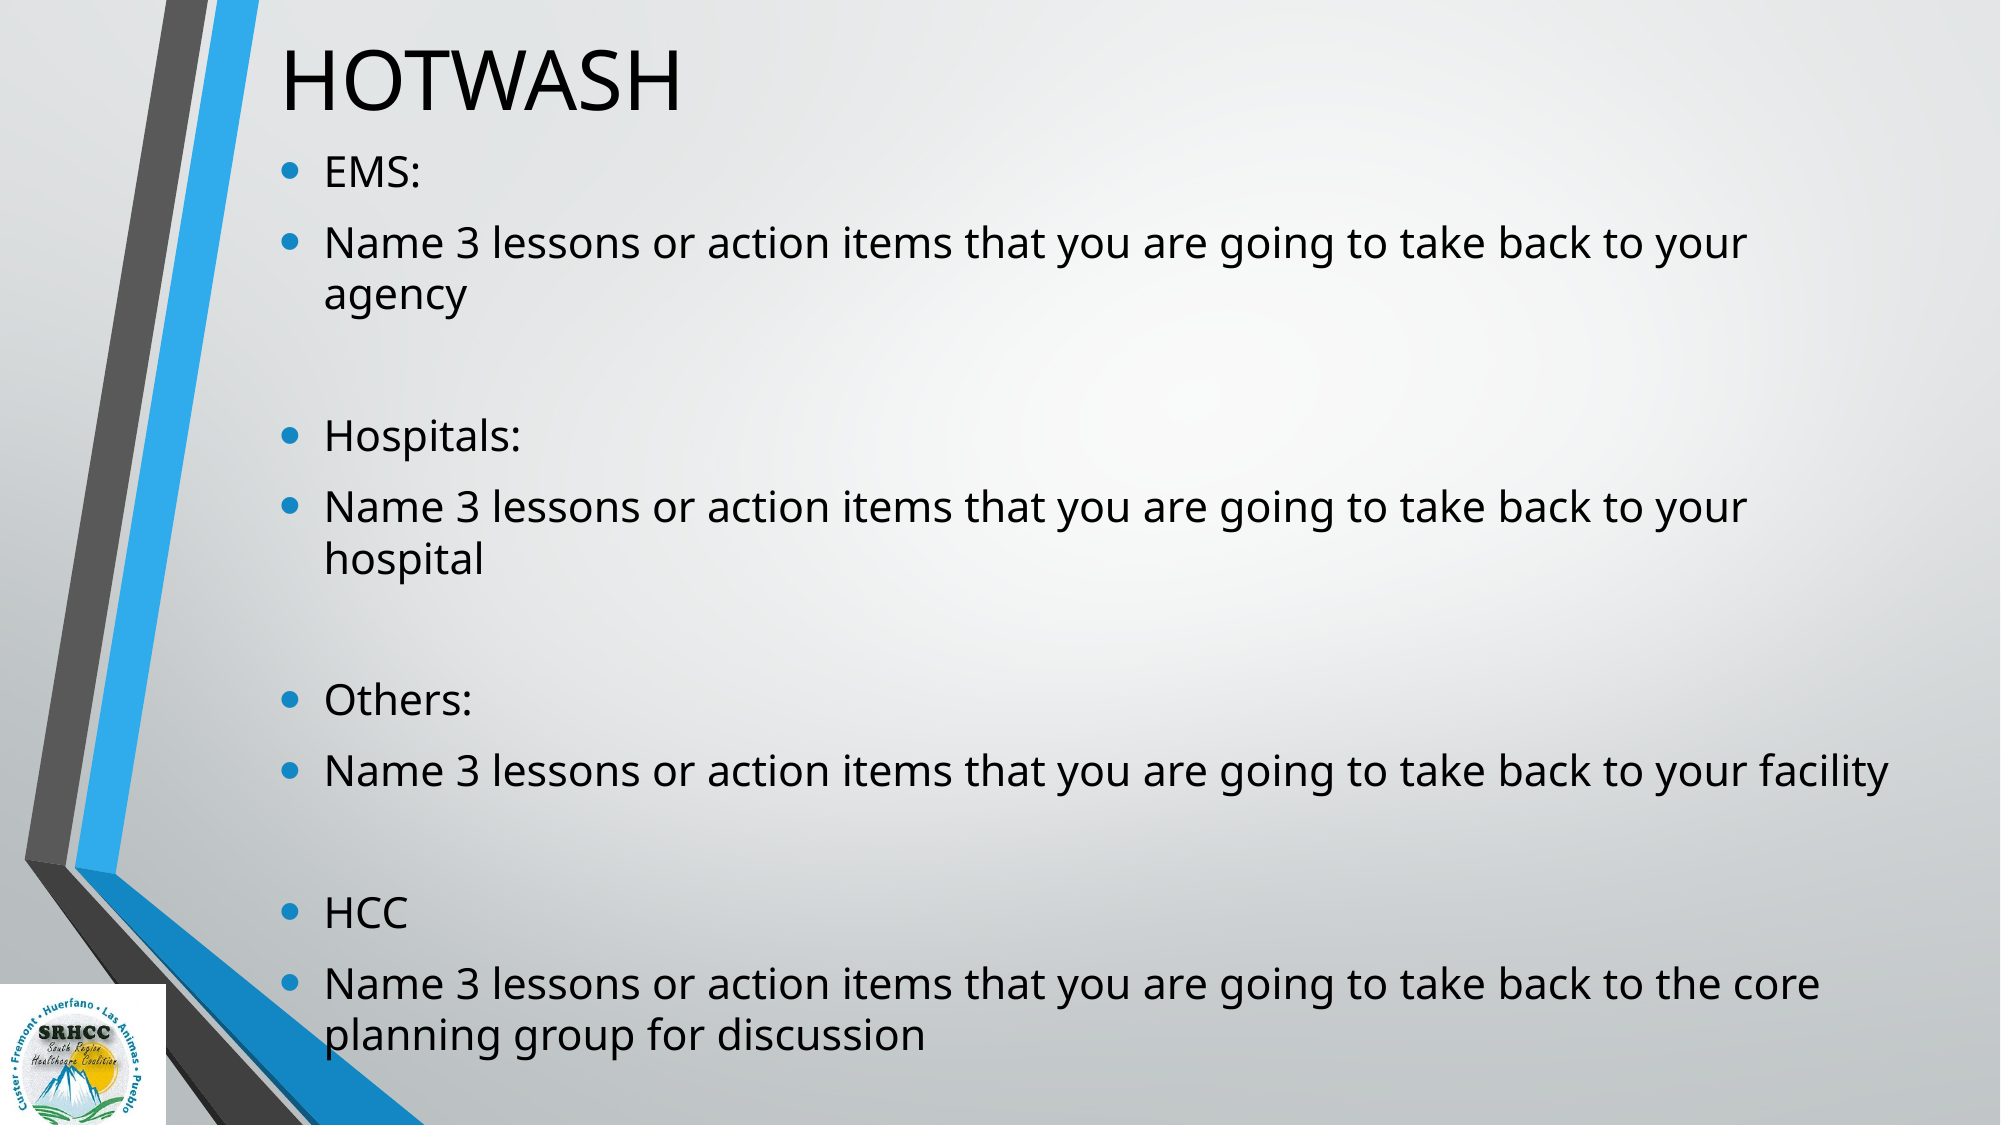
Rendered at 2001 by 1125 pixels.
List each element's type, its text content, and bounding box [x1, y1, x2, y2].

picture [0, 984, 166, 1125]
list EMS: Name 3 lessons or action items that you are going to take back to your agency Hospitals: Name 3 lessons or action items that you are going to take back to your hospital Others: Name 3 lessons or action items that you are going to take back to your facility HCC Name 3 lessons or action items that you are going to take back to the core planning group for discussion [265, 137, 1909, 1121]
title HOTWASH [265, 17, 1909, 137]
